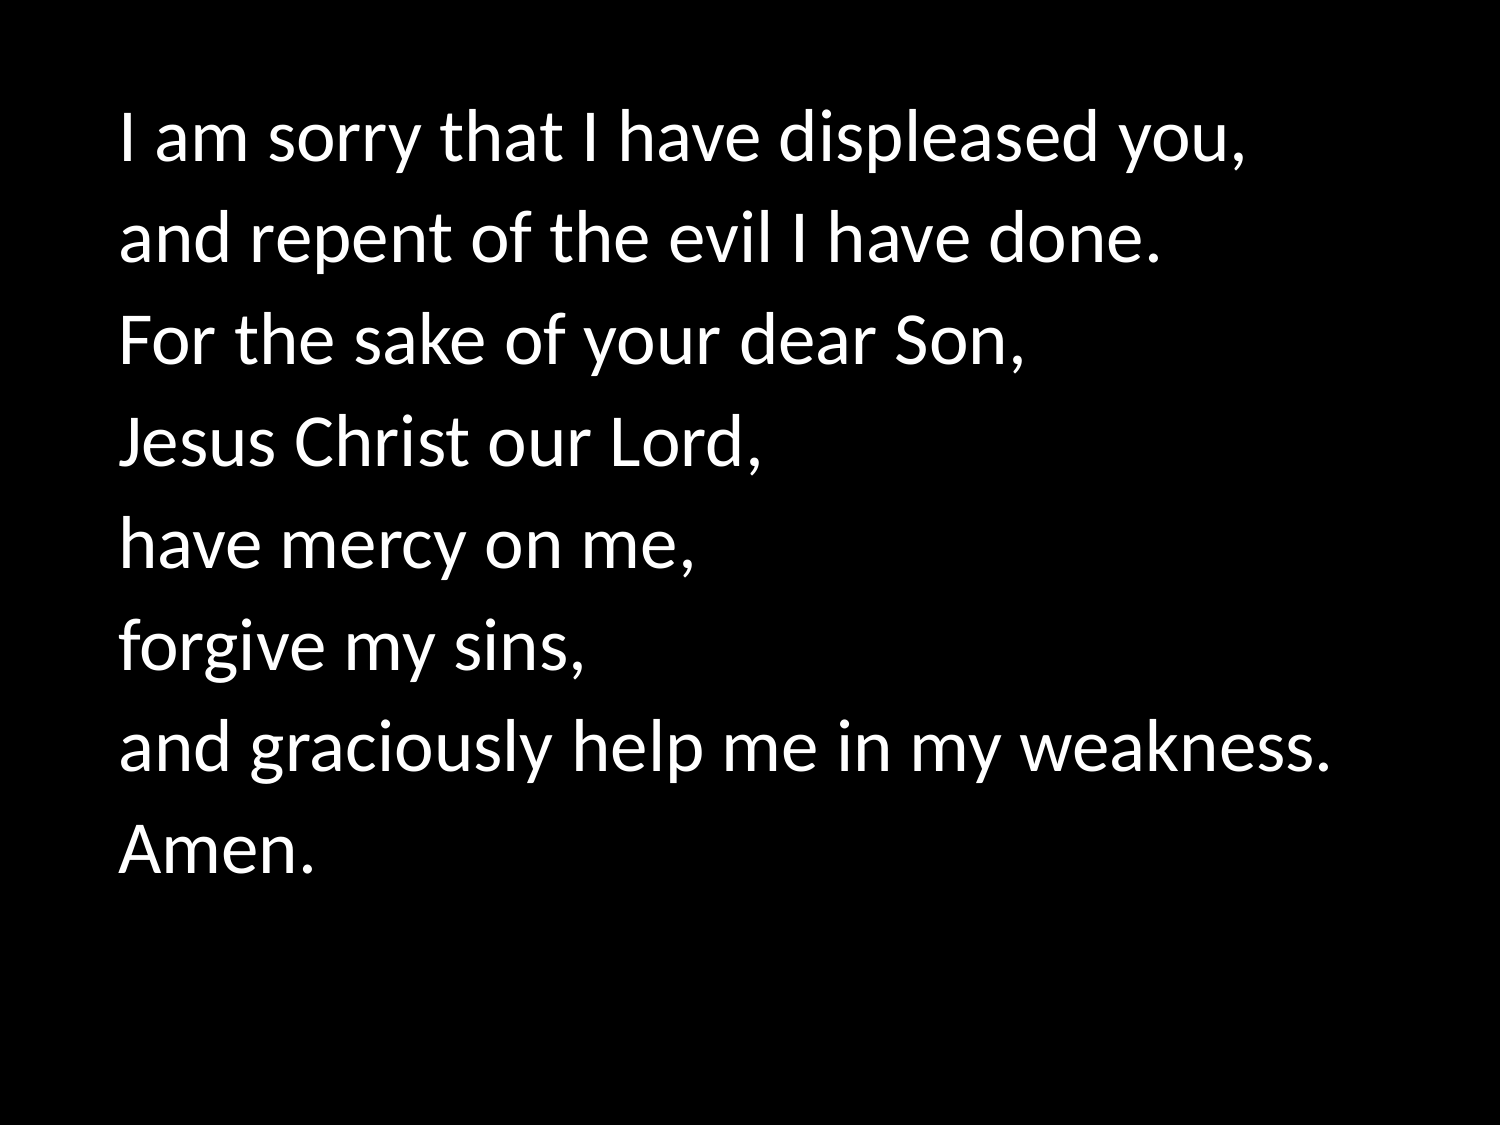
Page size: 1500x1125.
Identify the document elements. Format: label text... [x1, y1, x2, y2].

list I am sorry that I have displeased you, and repent of the evil I have done. For the sake of your dear Son, Jesus Christ our Lord, have mercy on me, forgive my sins, and graciously help me in my weakness. Amen. [103, 88, 1397, 1014]
